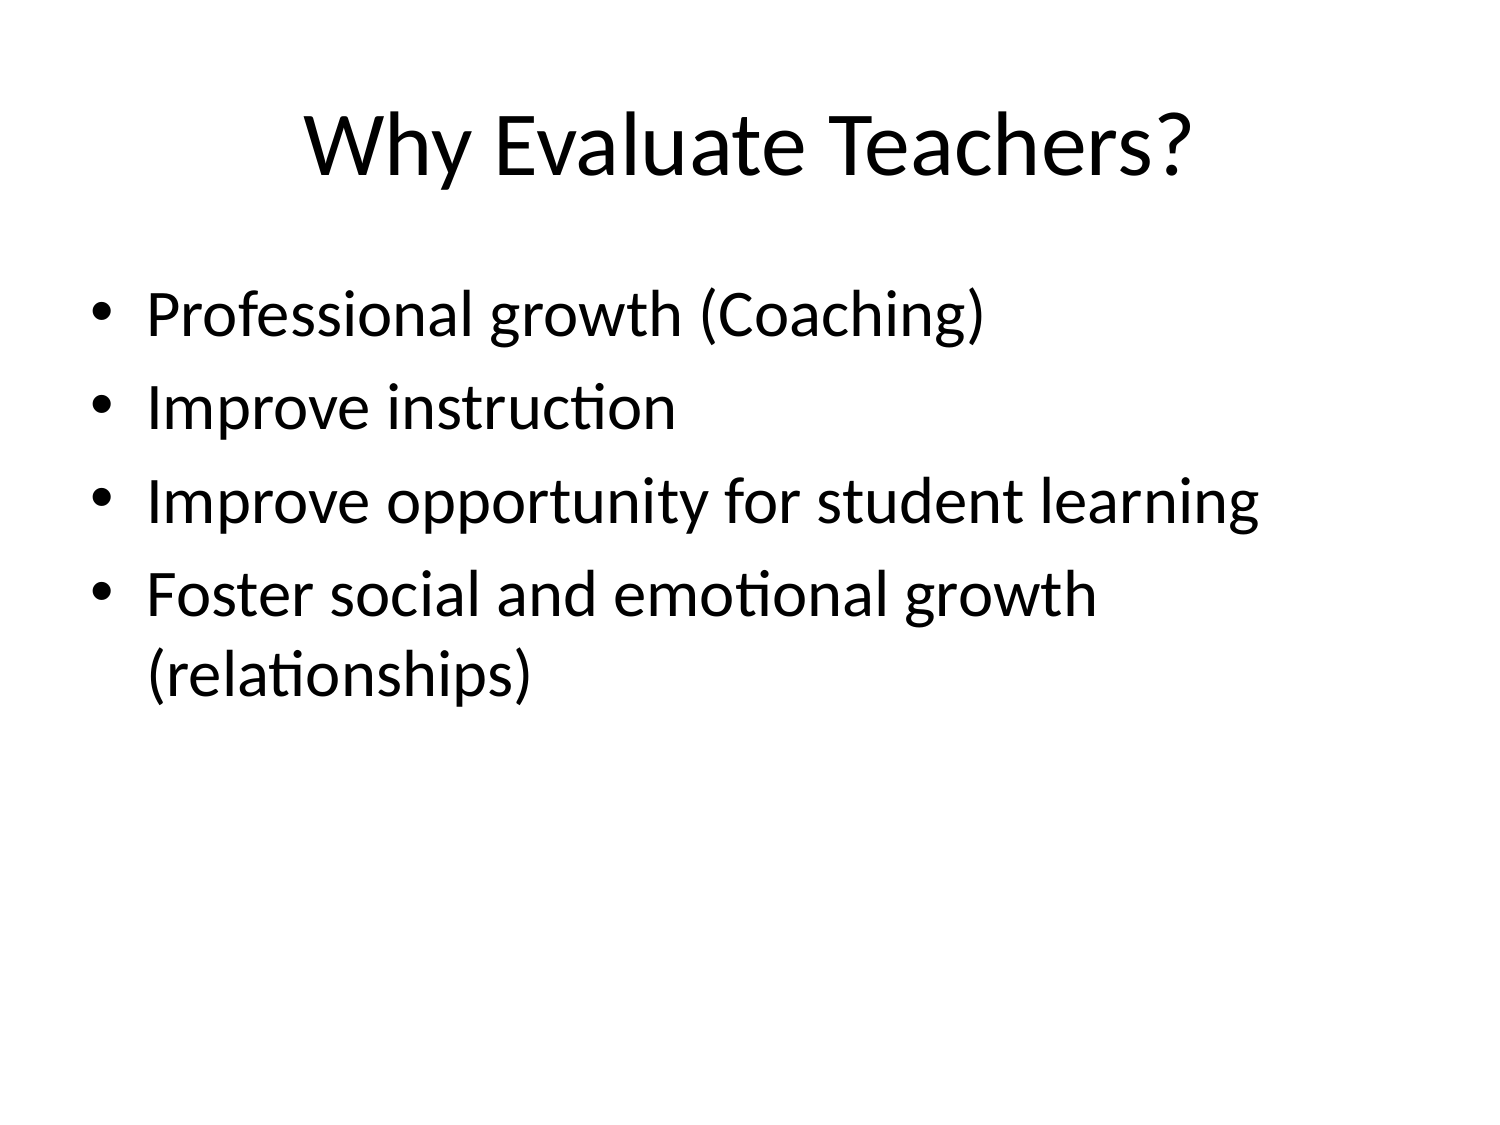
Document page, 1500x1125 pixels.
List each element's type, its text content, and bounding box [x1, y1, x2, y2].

title Why Evaluate Teachers? [75, 45, 1425, 233]
list Professional growth (Coaching) Improve instruction Improve opportunity for student learning Foster social and emotional growth (relationships) [75, 262, 1425, 1005]
